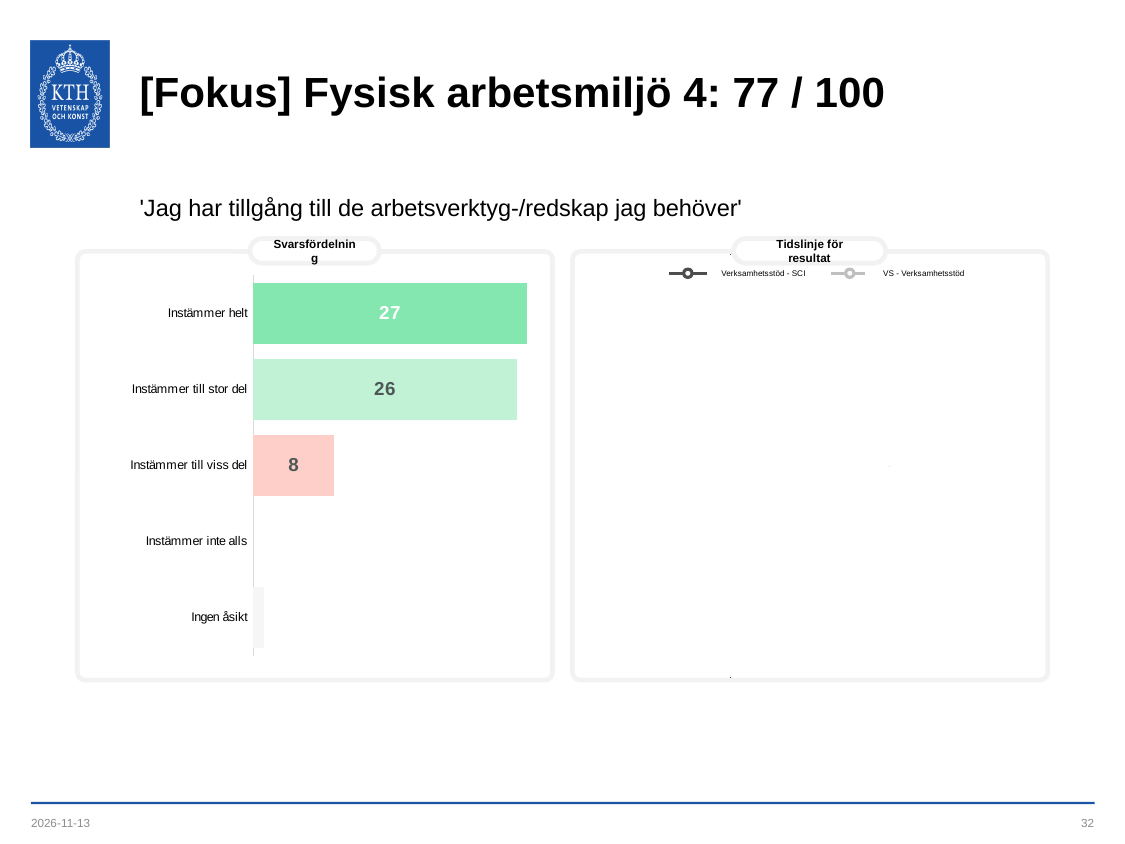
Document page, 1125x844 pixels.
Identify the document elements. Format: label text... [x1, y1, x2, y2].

text_box 'Jag har tillgång till de arbetsverktyg-/redskap jag behöver' [139, 196, 1095, 246]
text_box Svarsfördelning [248, 237, 381, 265]
text_box [573, 678, 1047, 682]
title [Fokus] Fysisk arbetsmiljö 4: 77 / 100 [139, 41, 1095, 148]
text_box [573, 250, 732, 254]
text_box Tidslinje för resultat [732, 237, 887, 254]
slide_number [30, 804, 284, 843]
text_box [76, 250, 554, 682]
slide_number 32 [840, 804, 1094, 843]
text_box [887, 250, 1047, 254]
chart [572, 254, 1048, 678]
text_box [669, 269, 707, 278]
chart [77, 274, 558, 657]
picture [30, 40, 110, 148]
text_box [830, 269, 869, 278]
